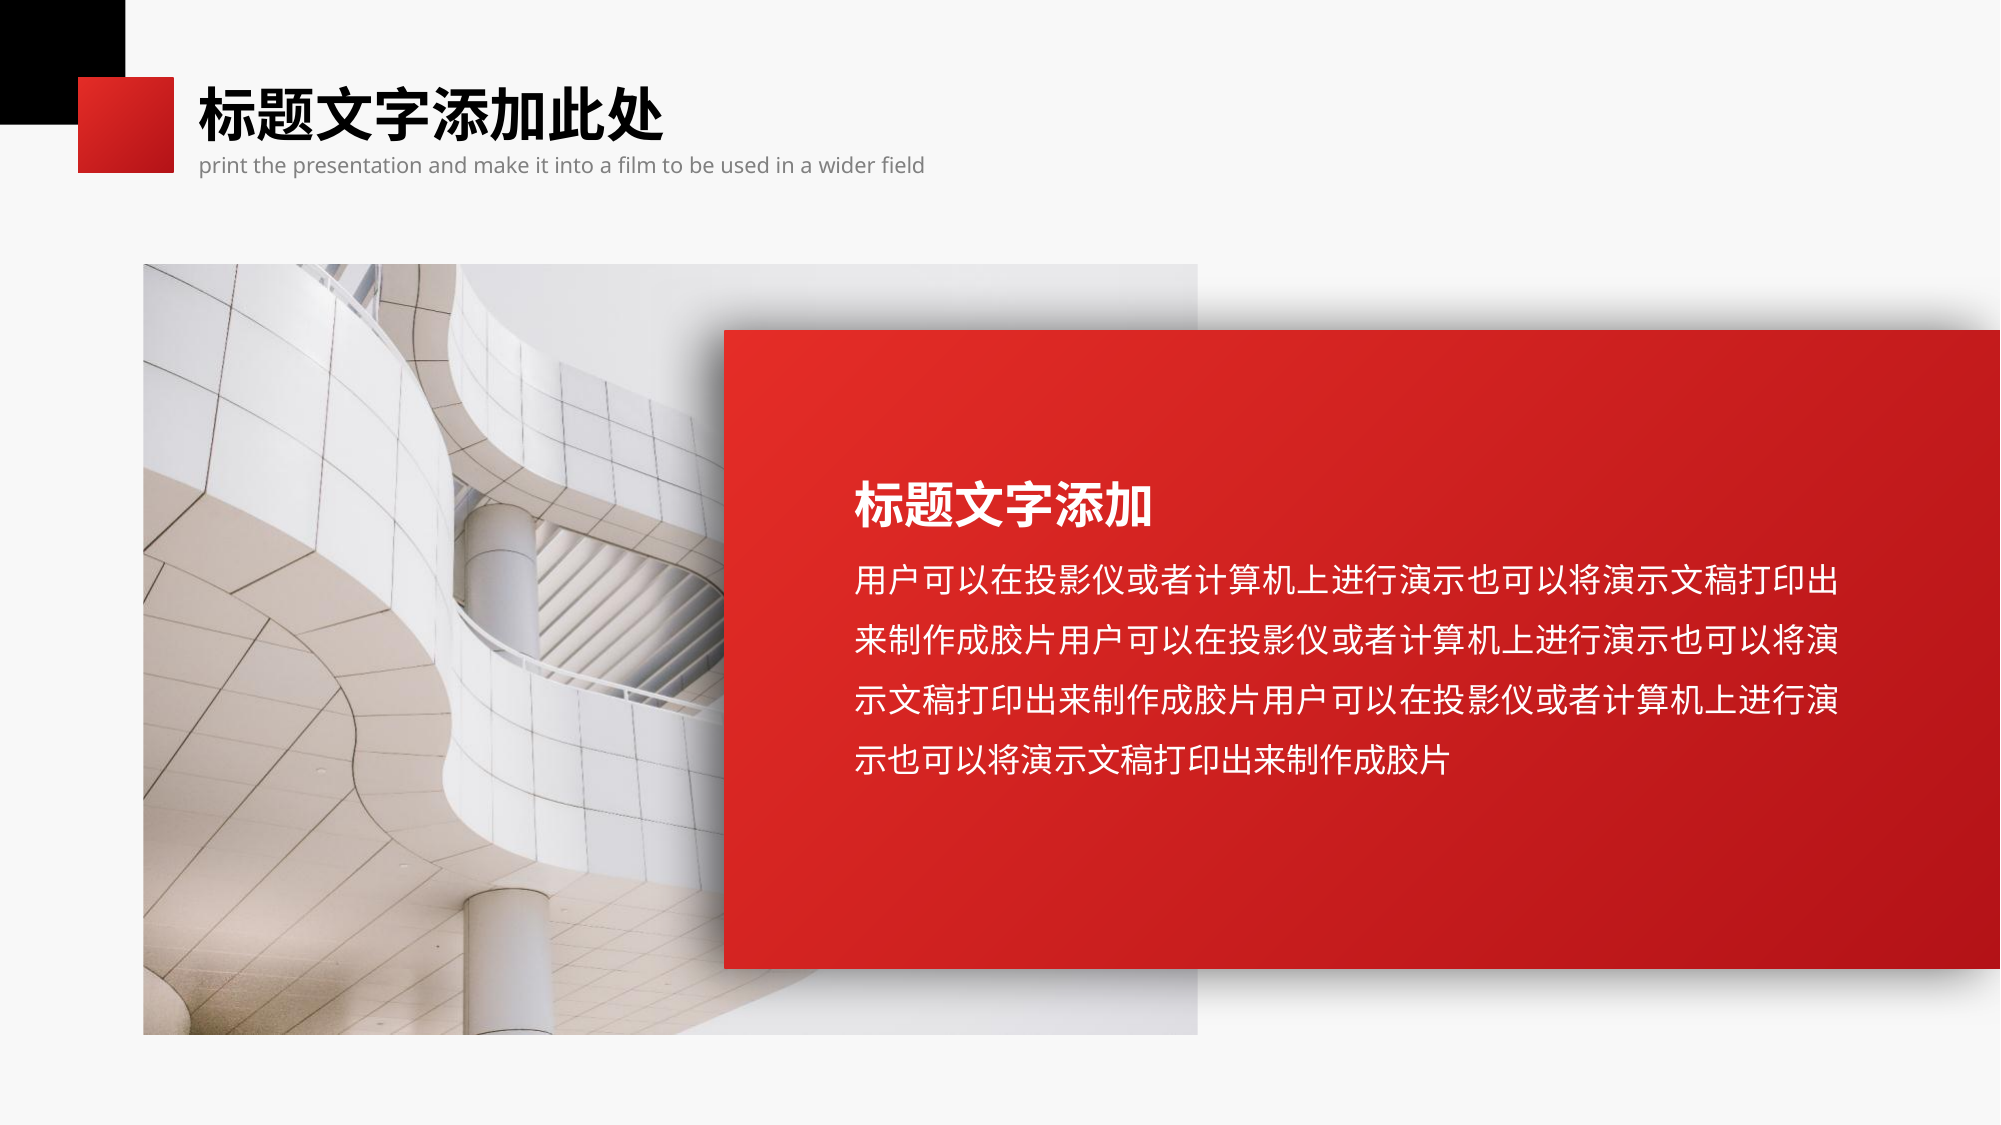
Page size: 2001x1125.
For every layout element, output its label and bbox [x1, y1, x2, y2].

picture [143, 264, 1198, 1035]
text_box [183, 70, 986, 184]
text_box [77, 76, 175, 174]
text_box [724, 330, 2000, 969]
text_box [0, 0, 126, 126]
